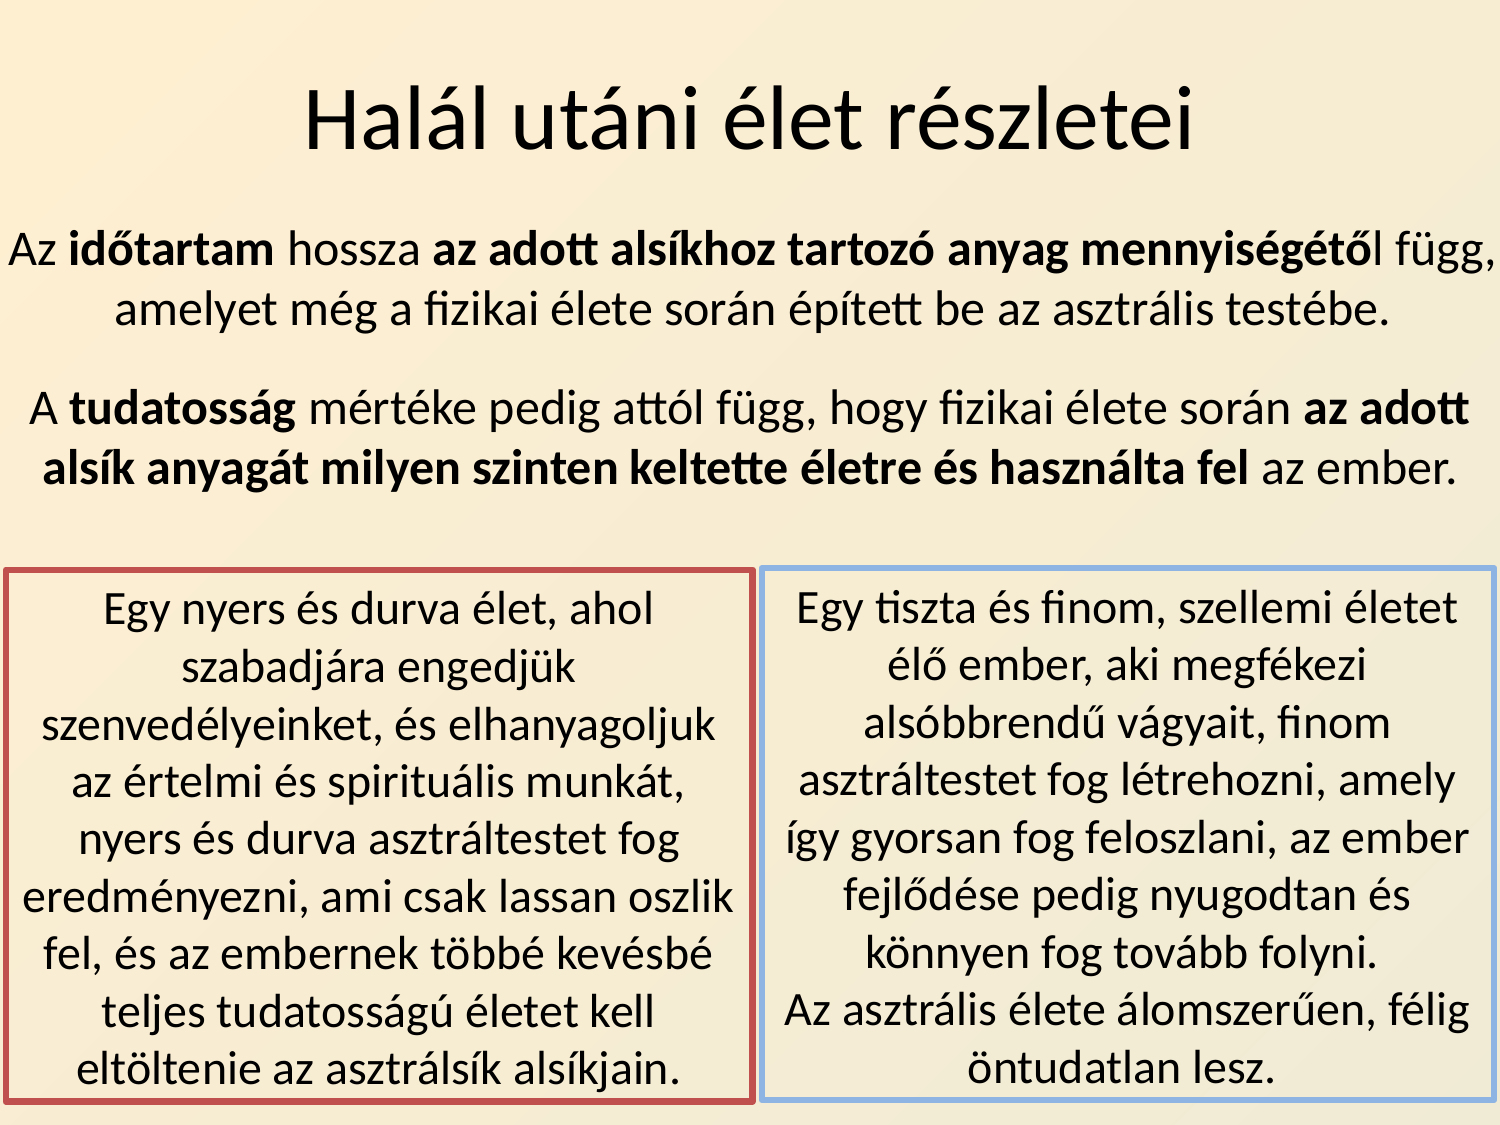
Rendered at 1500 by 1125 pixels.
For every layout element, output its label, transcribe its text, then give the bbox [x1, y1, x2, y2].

text_box Egy tiszta és finom, szellemi életet élő ember, aki megfékezi alsóbbrendű vágyait, finom asztráltestet fog létrehozni, amely így gyorsan fog feloszlani, az ember fejlődése pedig nyugodtan és könnyen fog tovább folyni. Az asztrális élete álomszerűen, félig öntudatlan lesz. [761, 568, 1495, 1101]
text_box Az időtartam hossza az adott alsíkhoz tartozó anyag mennyiségétől függ, amelyet még a fizikai élete során épített be az asztrális testébe. [0, 208, 1500, 343]
title Halál utáni élet részletei [75, 19, 1425, 207]
text_box A tudatosság mértéke pedig attól függ, hogy fizikai élete során az adott alsík anyagát milyen szinten keltette életre és használta fel az ember. [0, 367, 1500, 502]
text_box Egy nyers és durva élet, ahol szabadjára engedjük szenvedélyeinket, és elhanyagoljuk az értelmi és spirituális munkát, nyers és durva asztráltestet fog eredményezni, ami csak lassan oszlik fel, és az embernek többé kevésbé teljes tudatosságú életet kell eltöltenie az asztrálsík alsíkjain. [5, 569, 753, 1102]
